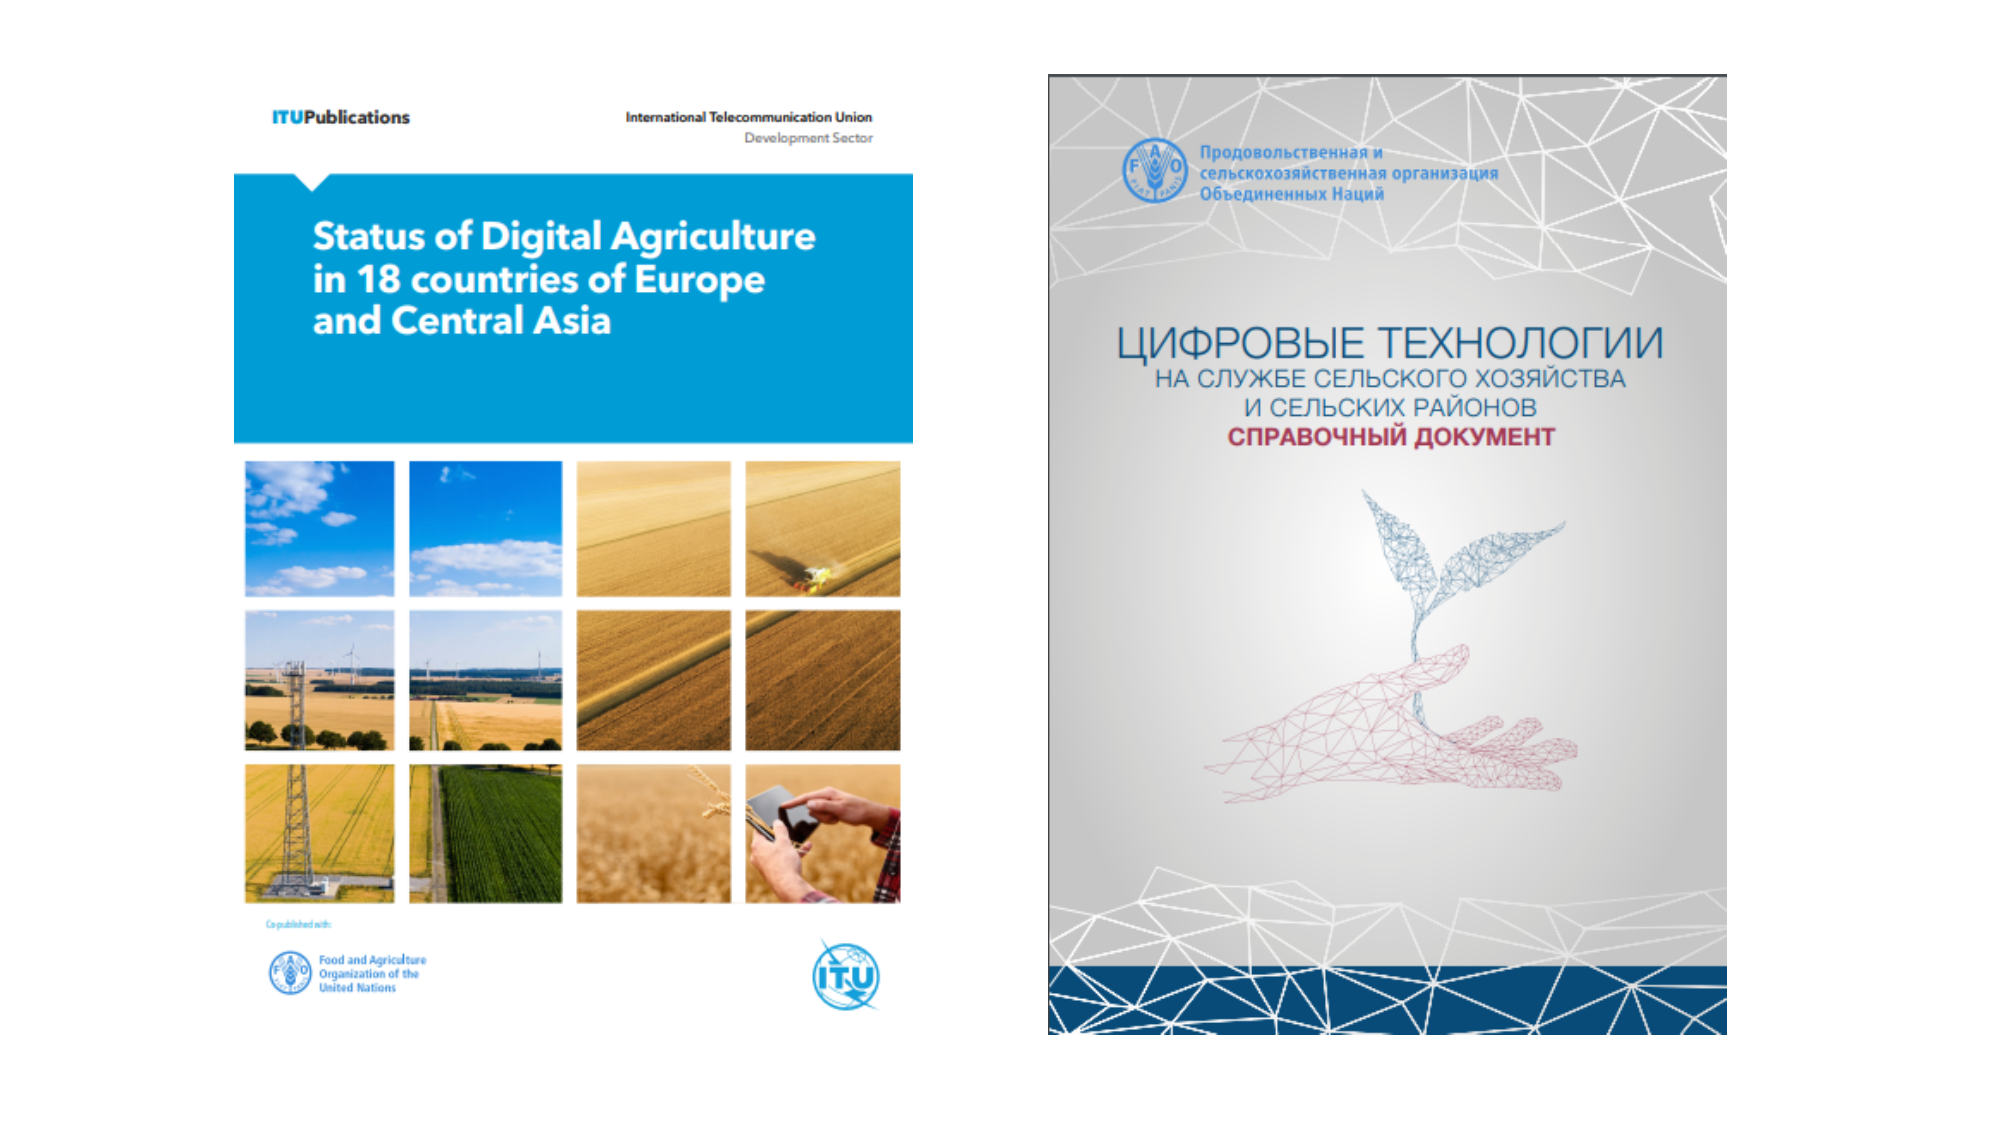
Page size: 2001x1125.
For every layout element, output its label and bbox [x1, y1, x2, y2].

picture [455, 272, 475, 293]
picture [315, 263, 345, 292]
picture [479, 263, 578, 294]
picture [436, 219, 473, 251]
picture [412, 272, 452, 294]
picture [665, 220, 687, 249]
picture [611, 222, 640, 249]
picture [594, 219, 600, 249]
picture [547, 220, 569, 250]
picture [515, 304, 523, 333]
picture [314, 220, 383, 251]
picture [781, 229, 816, 250]
picture [1048, 74, 1727, 1035]
picture [572, 229, 590, 250]
picture [379, 264, 400, 294]
picture [696, 272, 766, 302]
picture [522, 229, 544, 259]
picture [392, 305, 476, 335]
picture [758, 229, 778, 250]
picture [690, 219, 755, 250]
picture [358, 265, 373, 292]
picture [512, 220, 519, 249]
picture [682, 272, 695, 292]
picture [484, 222, 509, 249]
picture [386, 229, 425, 250]
picture [234, 443, 913, 1035]
picture [234, 74, 913, 191]
picture [591, 313, 611, 335]
picture [336, 304, 381, 335]
picture [534, 305, 589, 335]
picture [314, 313, 333, 335]
picture [640, 229, 662, 259]
picture [637, 265, 657, 292]
picture [660, 272, 679, 293]
picture [479, 313, 512, 335]
picture [589, 262, 626, 294]
